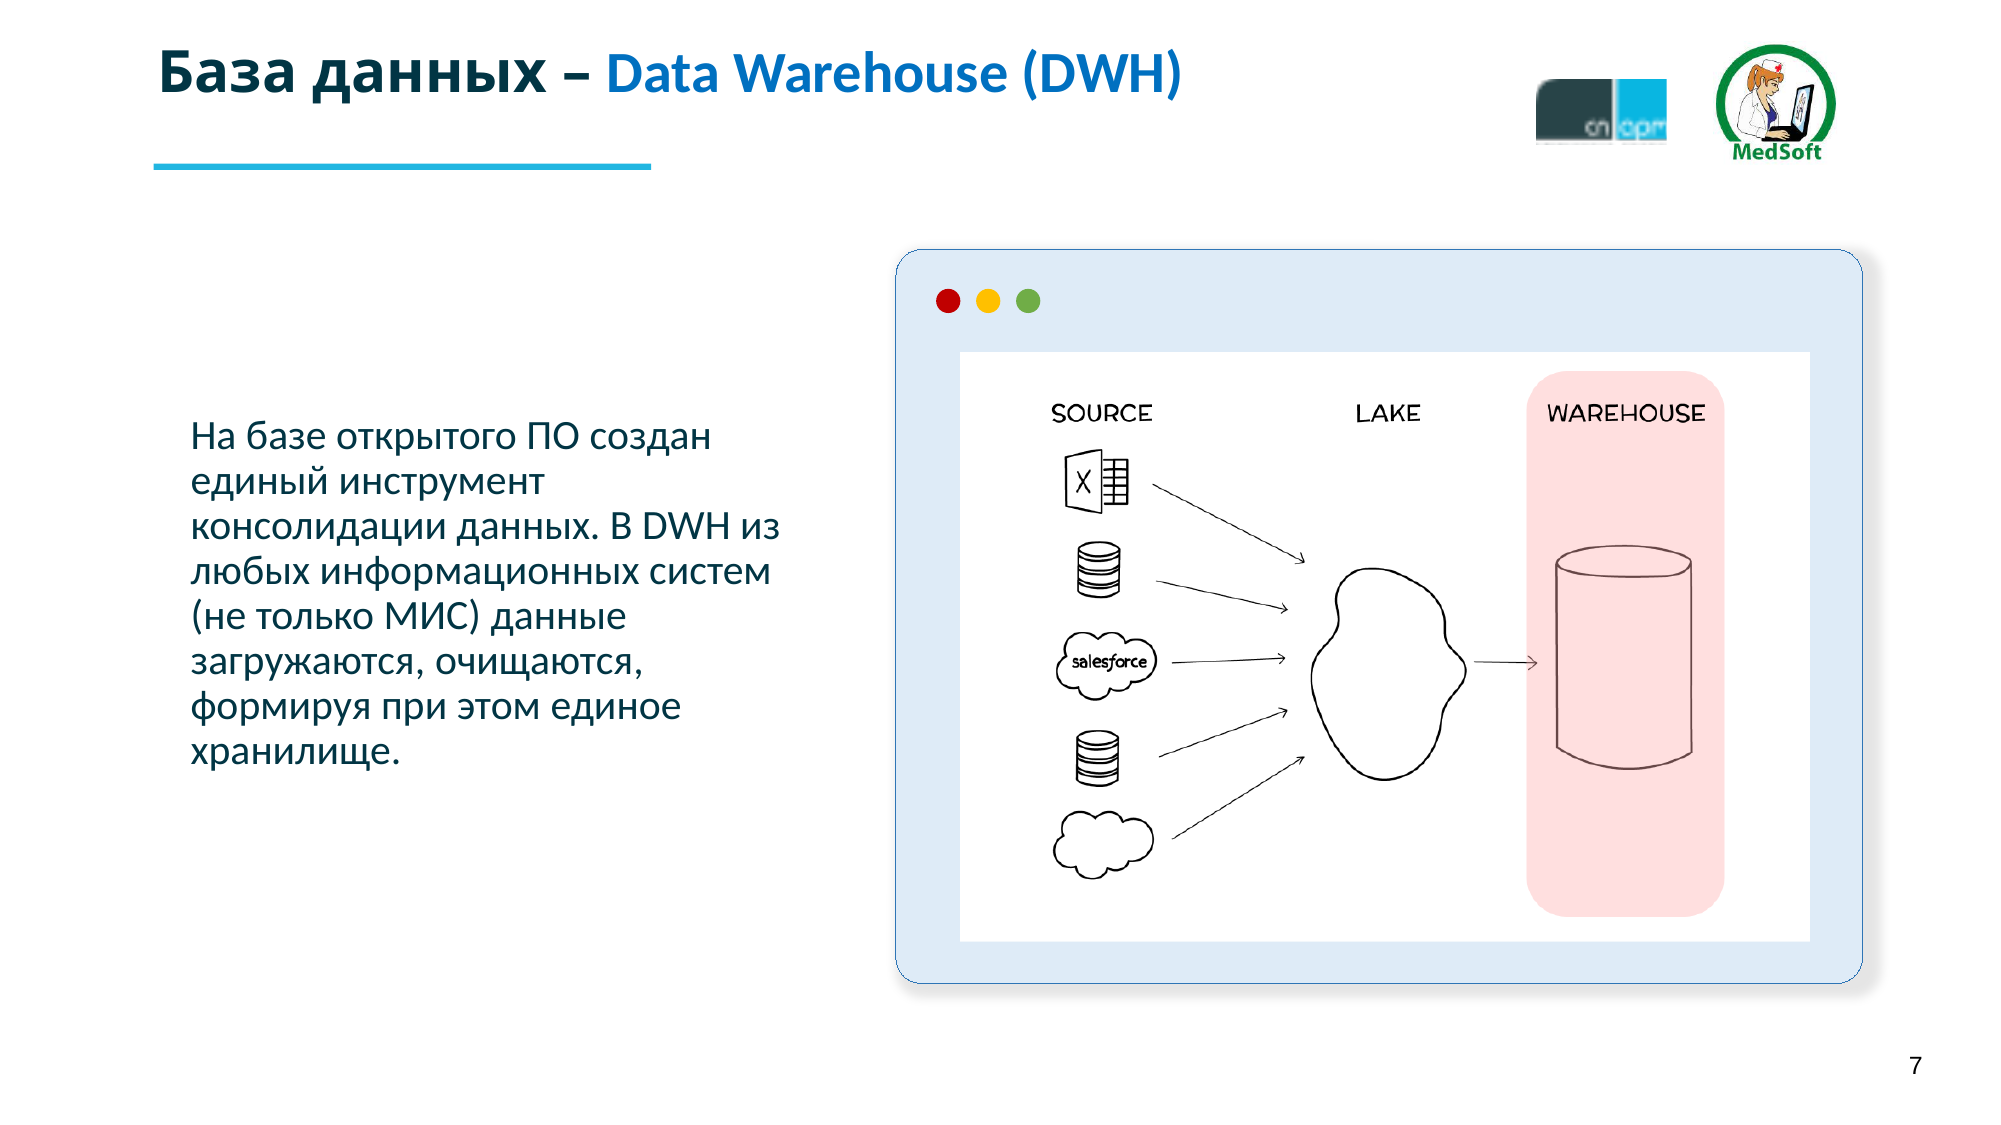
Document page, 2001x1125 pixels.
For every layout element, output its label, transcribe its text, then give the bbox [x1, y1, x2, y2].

picture [960, 352, 1810, 942]
text_box [153, 163, 652, 171]
text_box 7 [1665, 1042, 1938, 1103]
text_box [895, 249, 1863, 984]
title База данных – Data Warehouse (DWH) [137, 0, 1863, 218]
list На базе открытого ПО создан единый инструмент консолидации данных. В DWH из любых информационных систем (не только МИС) данные загружаются, очищаются, формируя при этом единое хранилище. [170, 393, 818, 732]
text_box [936, 288, 1041, 314]
